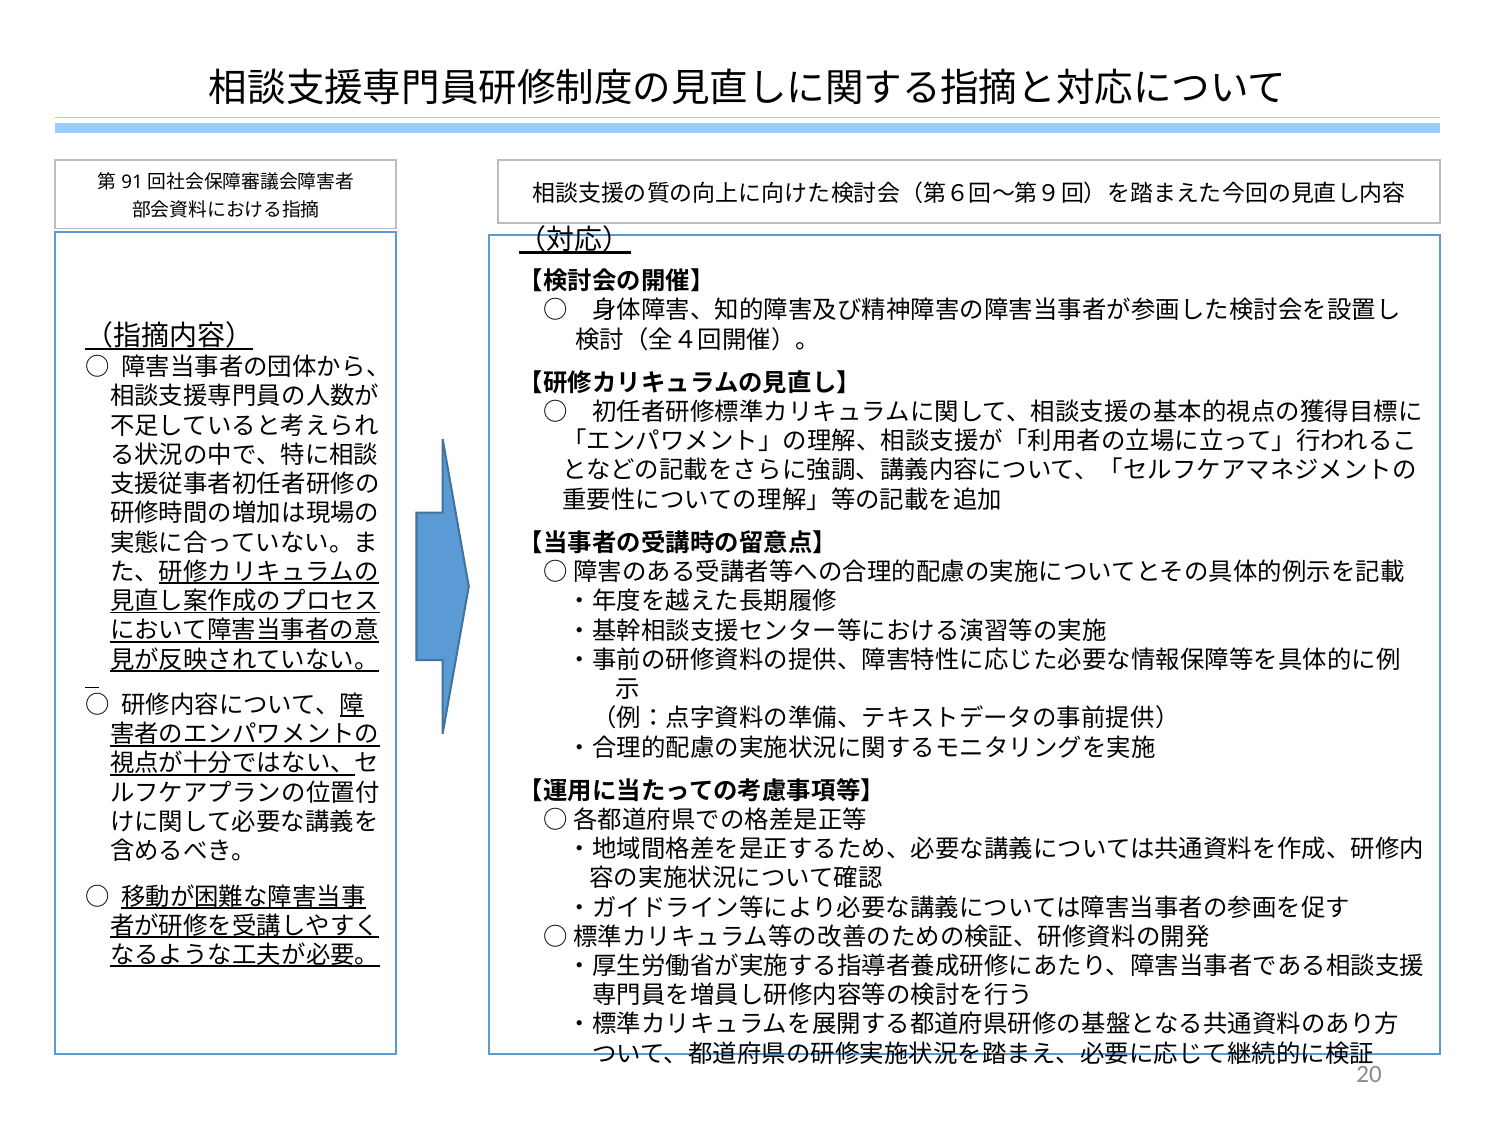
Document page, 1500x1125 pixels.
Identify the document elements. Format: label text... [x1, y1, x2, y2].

text_box （対応） 【検討会の開催】 ○ 身体障害、知的障害及び精神障害の障害当事者が参画した検討会を設置し検討（全４回開催）。 【研修カリキュラムの見直し】 ○ 初任者研修標準カリキュラムに関して、相談支援の基本的視点の獲得目標に「エンパワメント」の理解、相談支援が「利用者の立場に立って」行われることなどの記載をさらに強調、講義内容について、「セルフケアマネジメントの重要性についての理解」等の記載を追加 【当事者の受講時の留意点】 ○ 障害のある受講者等への合理的配慮の実施についてとその具体的例示を記載 ・年度を越えた長期履修 ・基幹相談支援センター等における演習等の実施 ・事前の研修資料の提供、障害特性に応じた必要な情報保障等を具体的に例示 （例：点字資料の準備、テキストデータの事前提供） ・合理的配慮の実施状況に関するモニタリングを実施 【運用に当たっての考慮事項等】 ○ 各都道府県での格差是正等 ・地域間格差を是正するため、必要な講義については共通資料を作成、研修内容の実施状況について確認 ・ガイドライン等により必要な講義については障害当事者の参画を促す ○ 標準カリキュラム等の改善のための検証、研修資料の開発 ・厚生労働省が実施する指導者養成研修にあたり、障害当事者である相談支援 専門員を増員し研修内容等の検討を行う ・標準カリキュラムを展開する都道府県研修の基盤となる共通資料のあり方 ついて、都道府県の研修実施状況を踏まえ、必要に応じて継続的に検証 [488, 234, 1441, 1055]
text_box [55, 117, 1440, 129]
table_header 第91回社会保障審議会障害者 部会資料における指摘 [56, 161, 395, 228]
text_box [415, 438, 470, 734]
text_box 相談支援専門員研修制度の見直しに関する指摘と対応について [54, 63, 1441, 109]
table_header 相談支援の質の向上に向けた検討会（第６回～第９回）を踏まえた今回の見直し内容 [499, 161, 1439, 222]
slide_number 20 [1059, 1042, 1397, 1103]
text_box （指摘内容） ○ 障害当事者の団体から、相談支援専門員の人数が不足していると考えられる状況の中で、特に相談支援従事者初任者研修の研修時間の増加は現場の実態に合っていない。また、研修カリキュラムの見直し案作成のプロセスにおいて障害当事者の意見が反映されていない。 ○ 研修内容について、障害者のエンパワメントの視点が十分ではない、セルフケアプランの位置付けに関して必要な講義を含めるべき。 ○ 移動が困難な障害当事者が研修を受講しやすくなるような工夫が必要。 [54, 231, 397, 1055]
